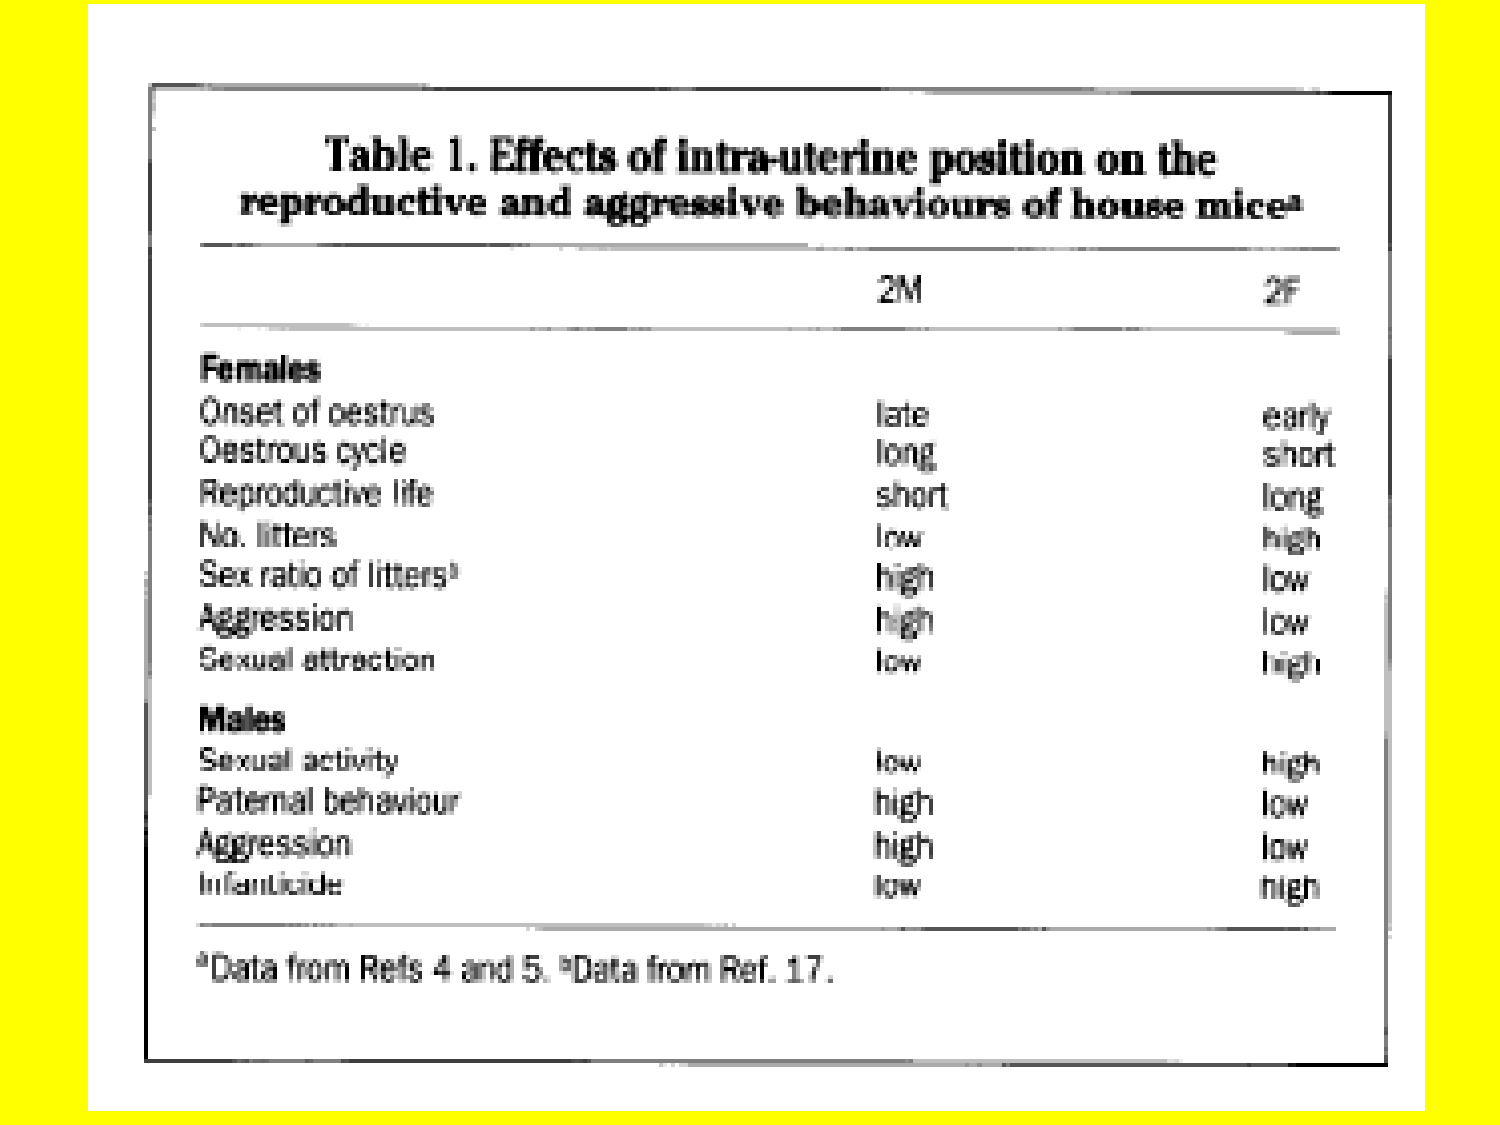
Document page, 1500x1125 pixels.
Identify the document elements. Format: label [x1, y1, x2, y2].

picture [88, 3, 1426, 1111]
